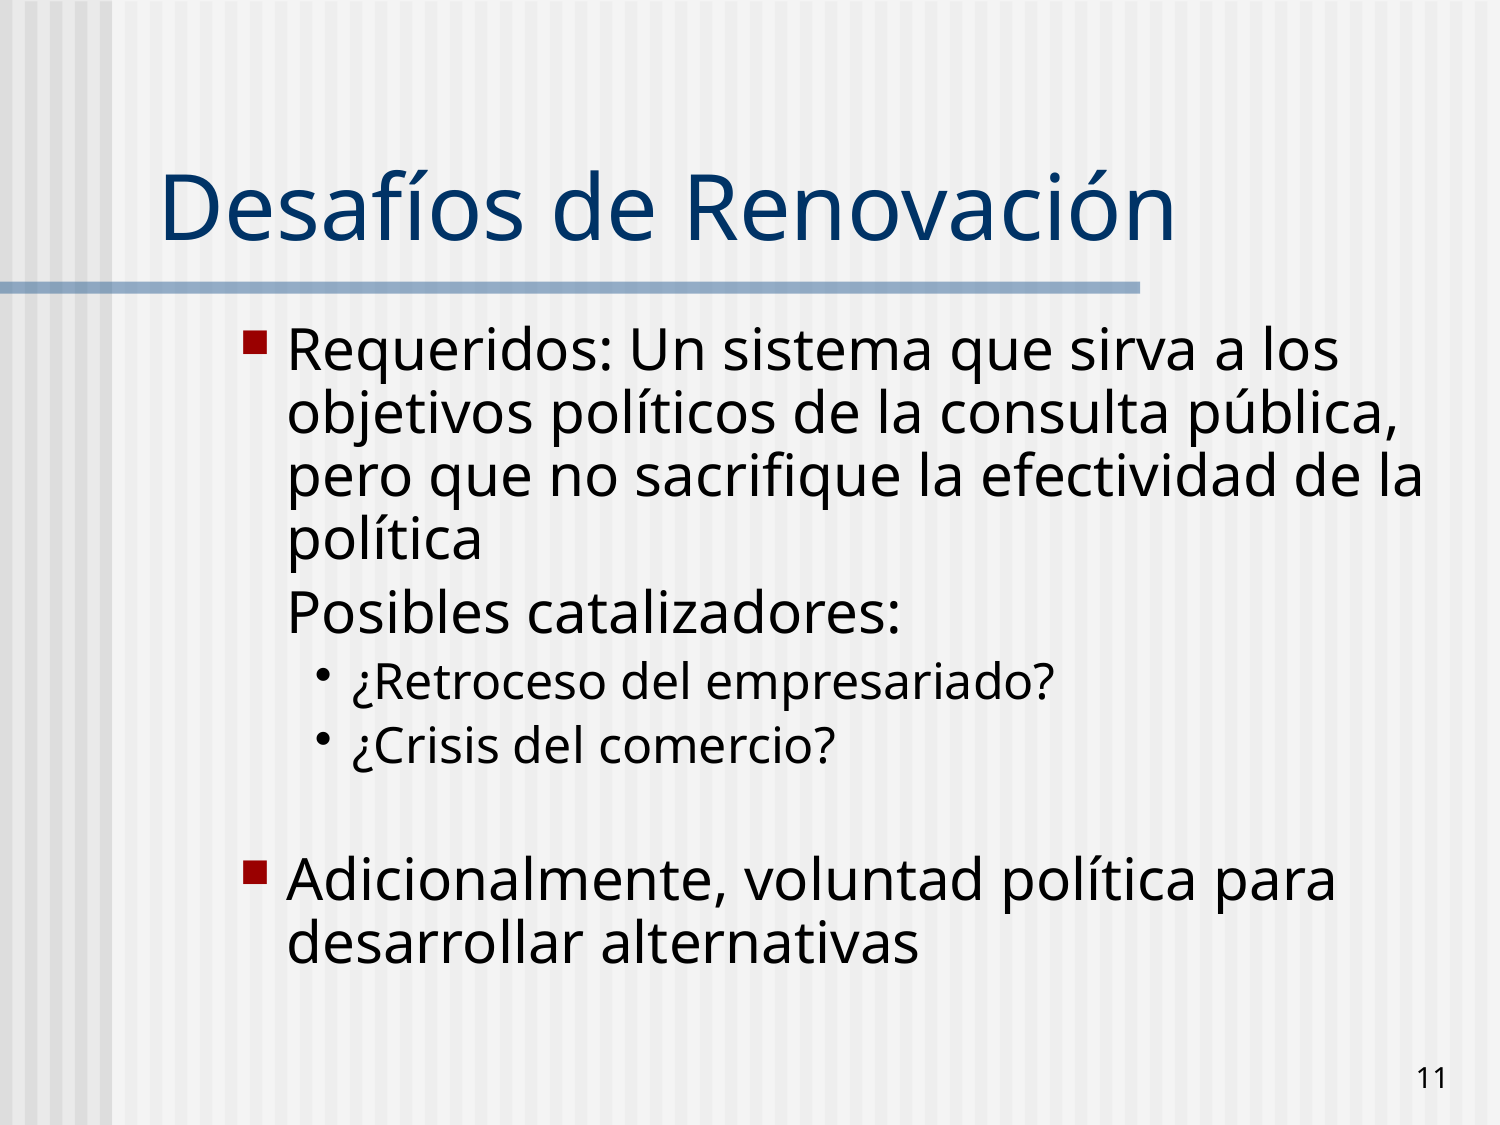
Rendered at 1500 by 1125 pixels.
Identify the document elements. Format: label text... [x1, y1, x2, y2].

list Requeridos: Un sistema que sirva a los objetivos políticos de la consulta pública, pero que no sacrifique la efectividad de la política Posibles catalizadores: ¿Retroceso del empresariado? ¿Crisis del comercio? Adicionalmente, voluntad política para desarrollar alternativas [149, 312, 1481, 1001]
title Desafíos de Renovación [142, 141, 1483, 267]
slide_number 11 [1151, 1031, 1465, 1107]
